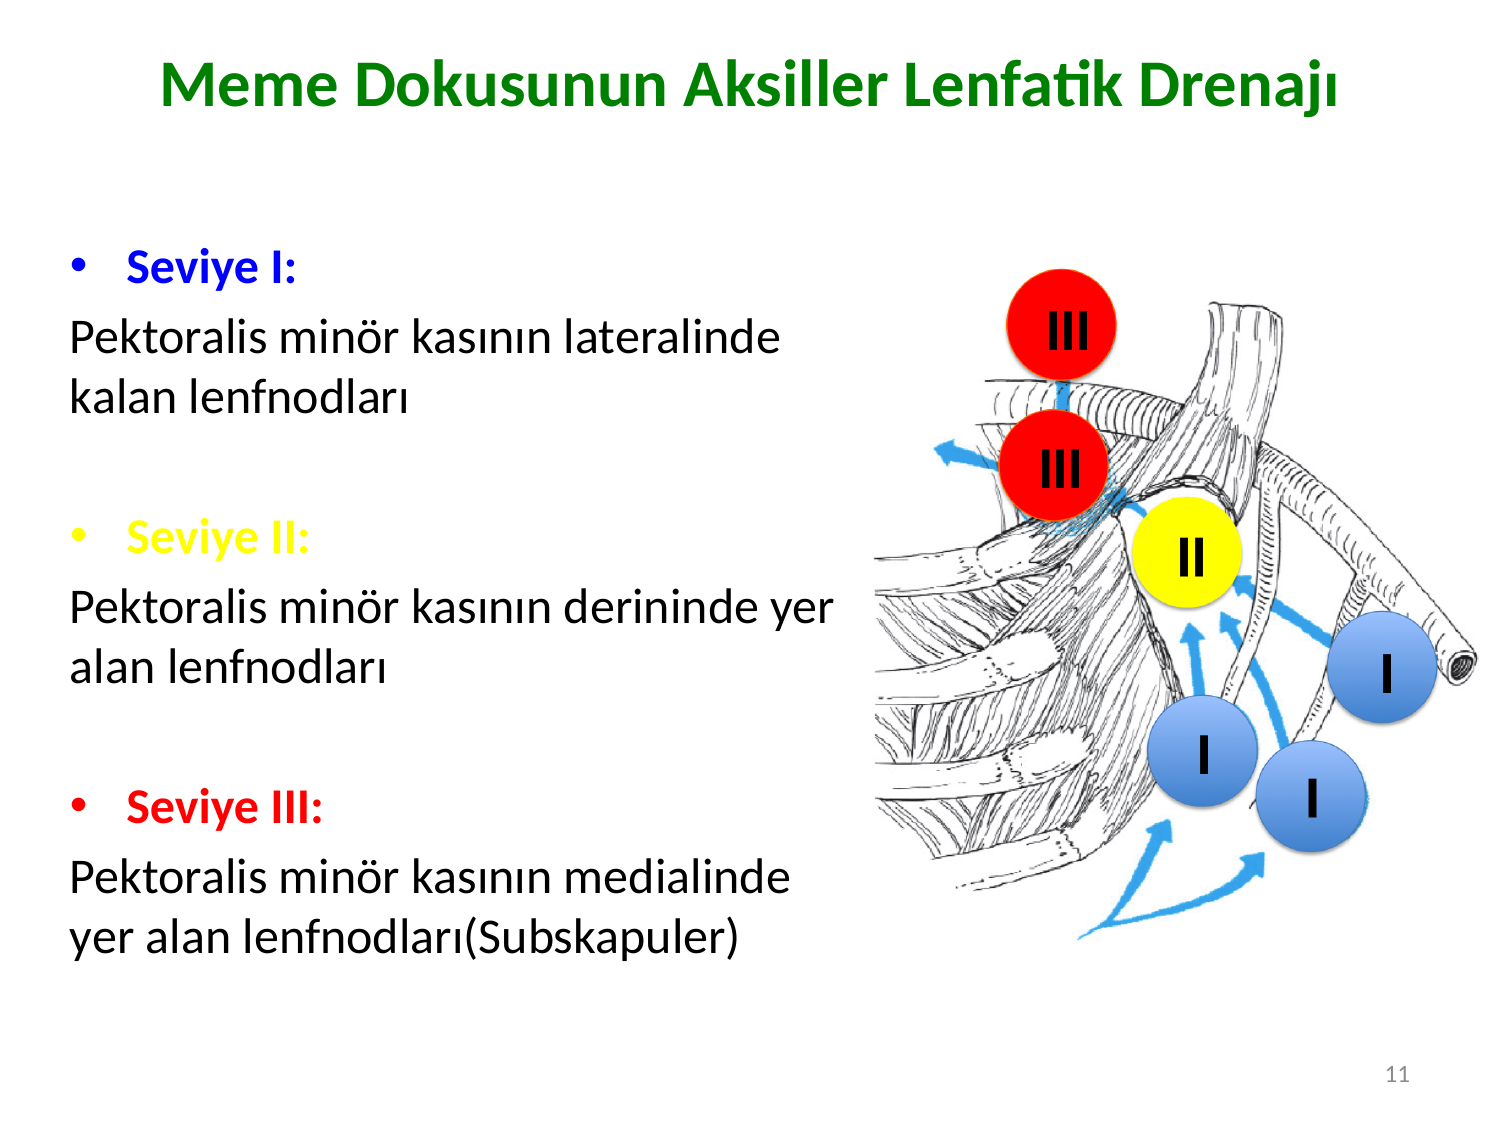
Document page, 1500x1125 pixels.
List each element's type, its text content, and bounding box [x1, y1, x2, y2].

list Seviye I: Pektoralis minör kasının lateralinde kalan lenfnodları Seviye II: Pektoralis minör kasının derininde yer alan lenfnodları Seviye III: Pektoralis minör kasının medialinde yer alan lenfnodları(Subskapuler) [55, 226, 852, 1049]
title Meme Dokusunun Aksiller Lenfatik Drenajı [75, 2, 1425, 157]
slide_number 11 [1074, 1042, 1425, 1103]
picture [871, 262, 1500, 965]
